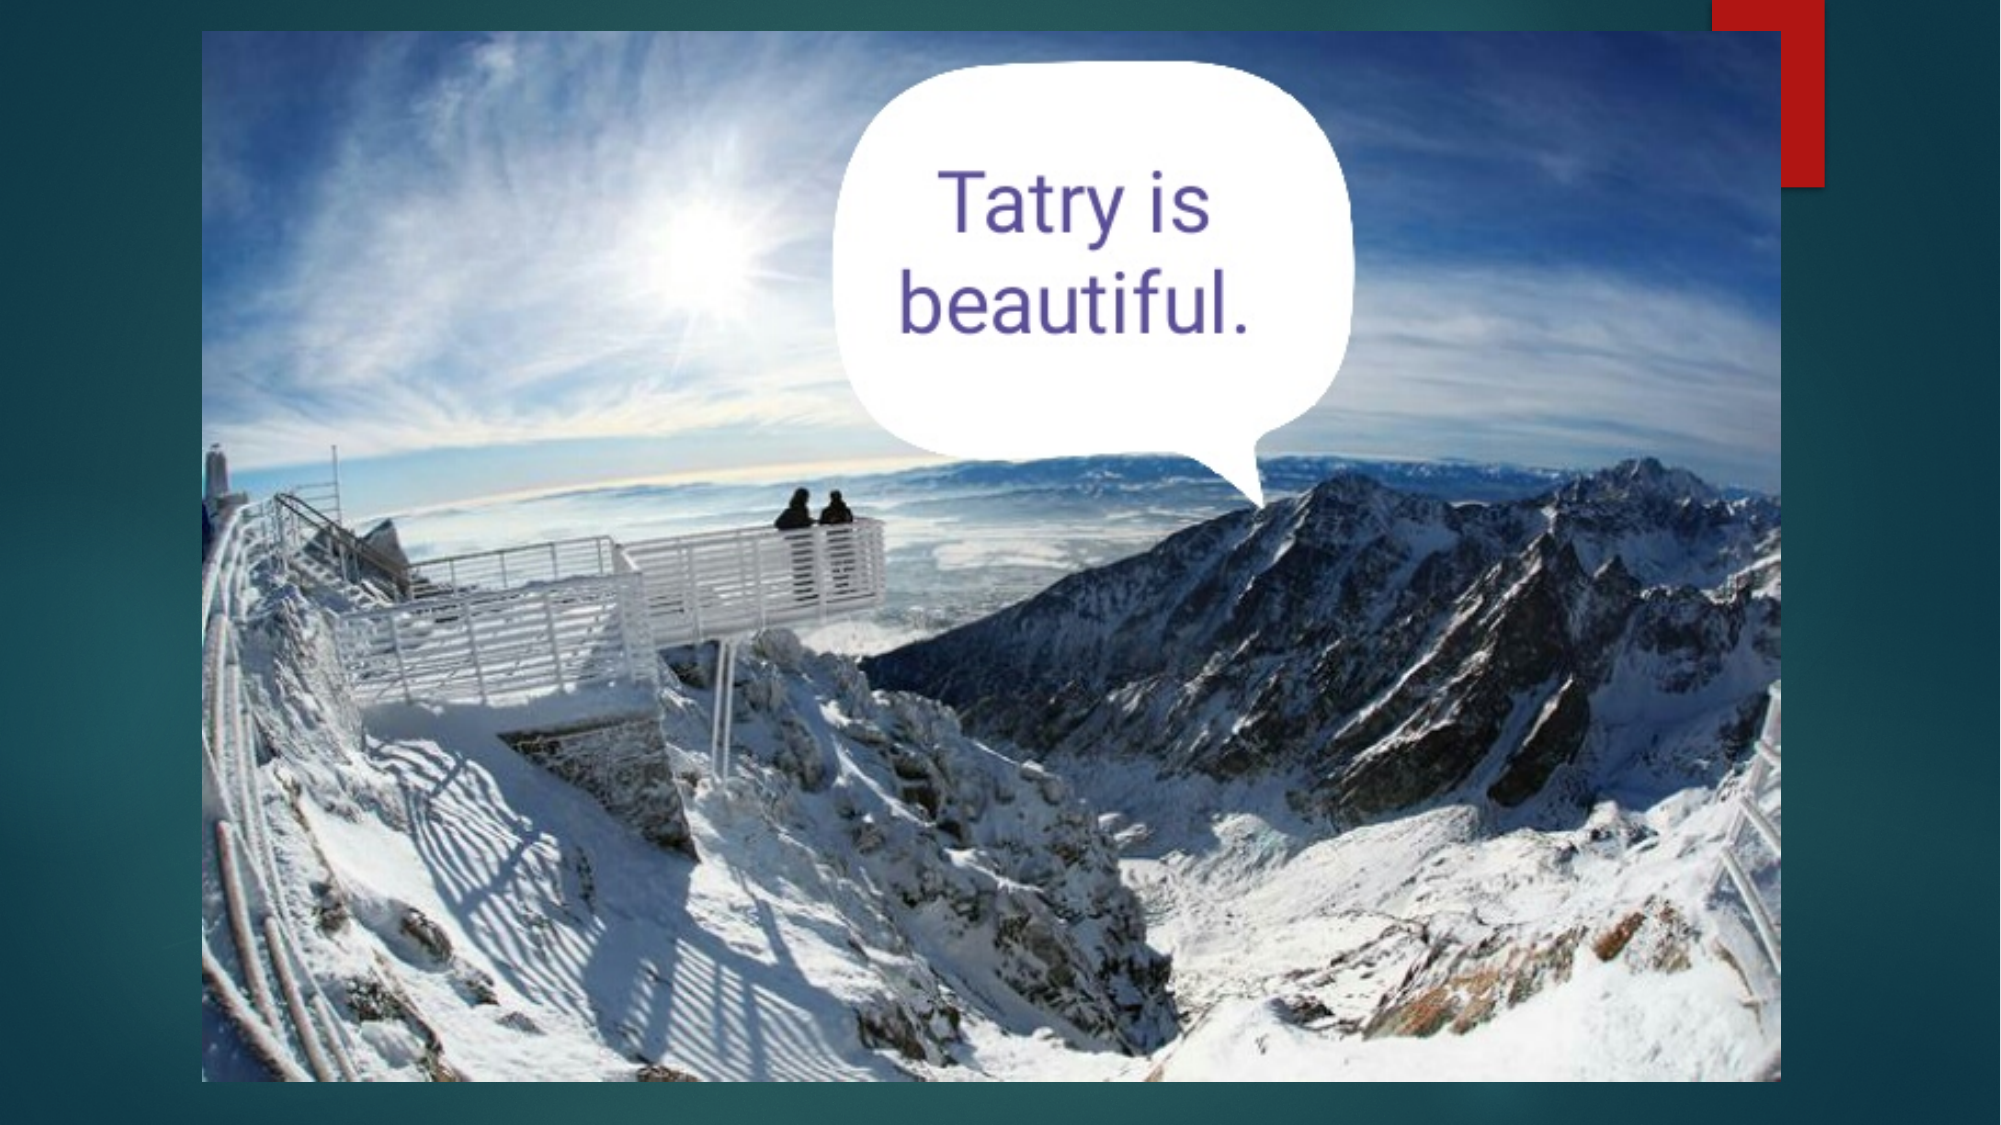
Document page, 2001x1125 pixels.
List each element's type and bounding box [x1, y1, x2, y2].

picture [0, 0, 1781, 1125]
